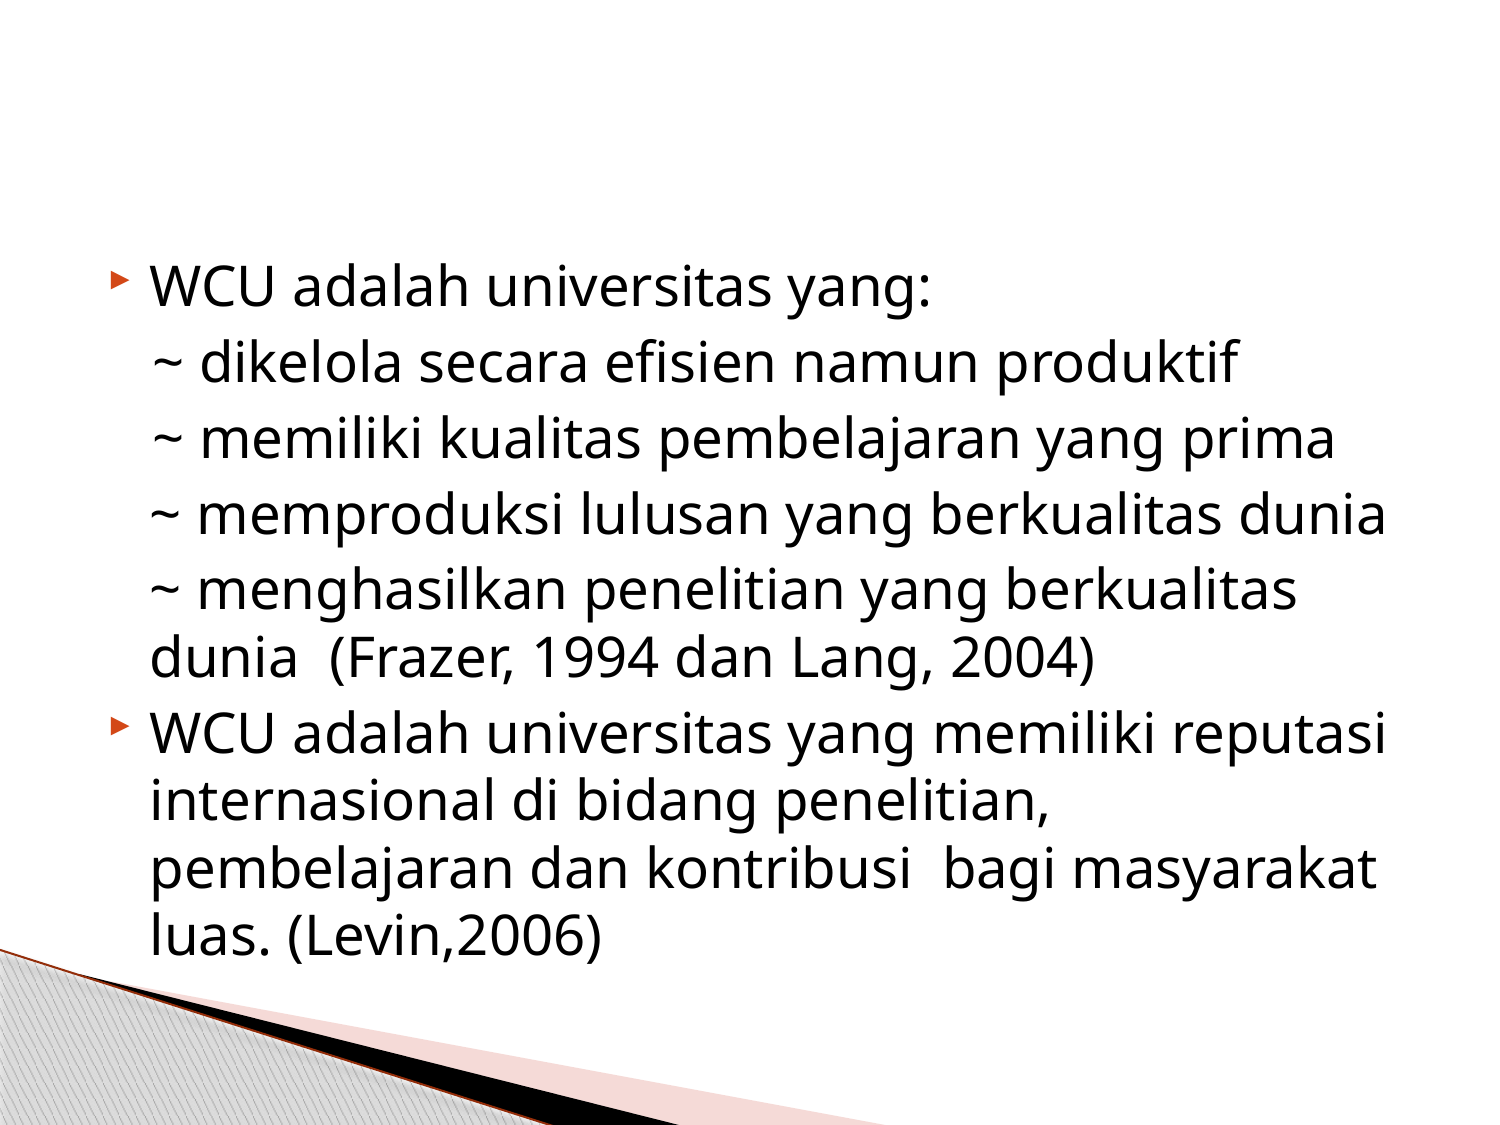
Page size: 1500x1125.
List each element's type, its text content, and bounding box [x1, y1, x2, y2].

list WCU adalah universitas yang: ~ dikelola secara efisien namun produktif ~ memiliki kualitas pembelajaran yang prima ~ memproduksi lulusan yang berkualitas dunia ~ menghasilkan penelitian yang berkualitas dunia (Frazer, 1994 dan Lang, 2004) WCU adalah universitas yang memiliki reputasi internasional di bidang penelitian, pembelajaran dan kontribusi bagi masyarakat luas. (Levin,2006) [75, 243, 1425, 986]
